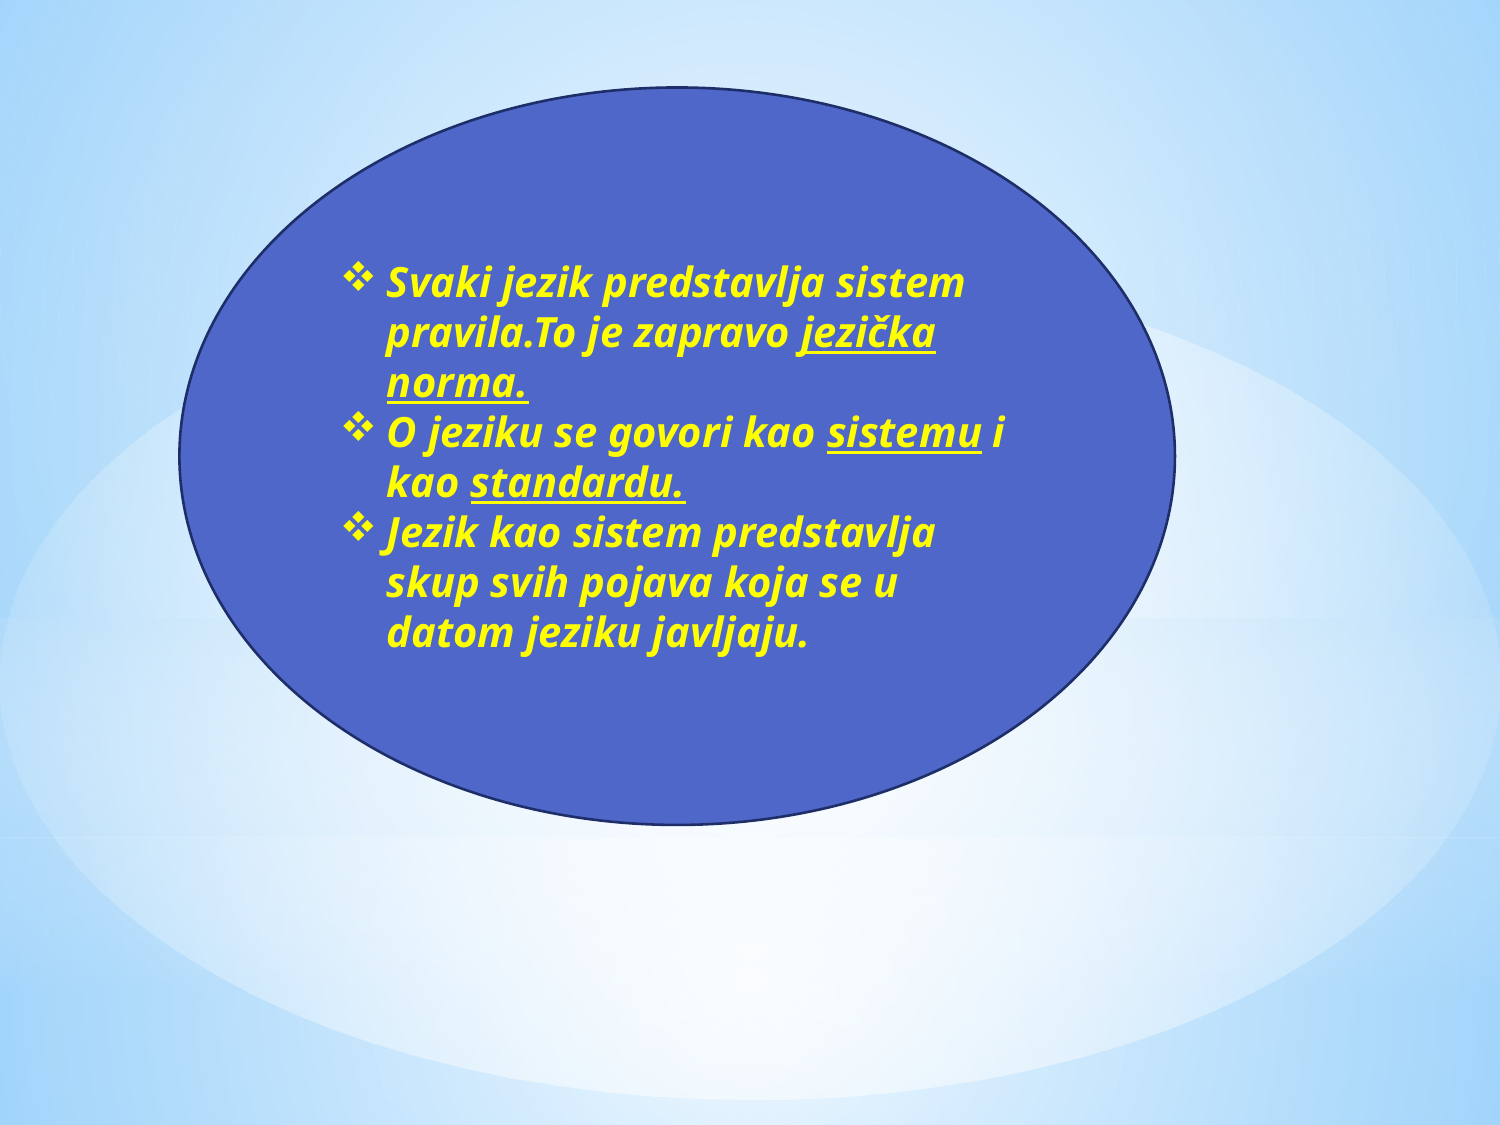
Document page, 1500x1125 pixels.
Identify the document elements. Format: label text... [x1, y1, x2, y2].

text_box Svaki jezik predstavlja sistem pravila.To je zapravo jezička norma. O jeziku se govori kao sistemu i kao standardu. Jezik kao sistem predstavlja skup svih pojava koja se u datom jeziku javljaju. [178, 86, 1177, 827]
